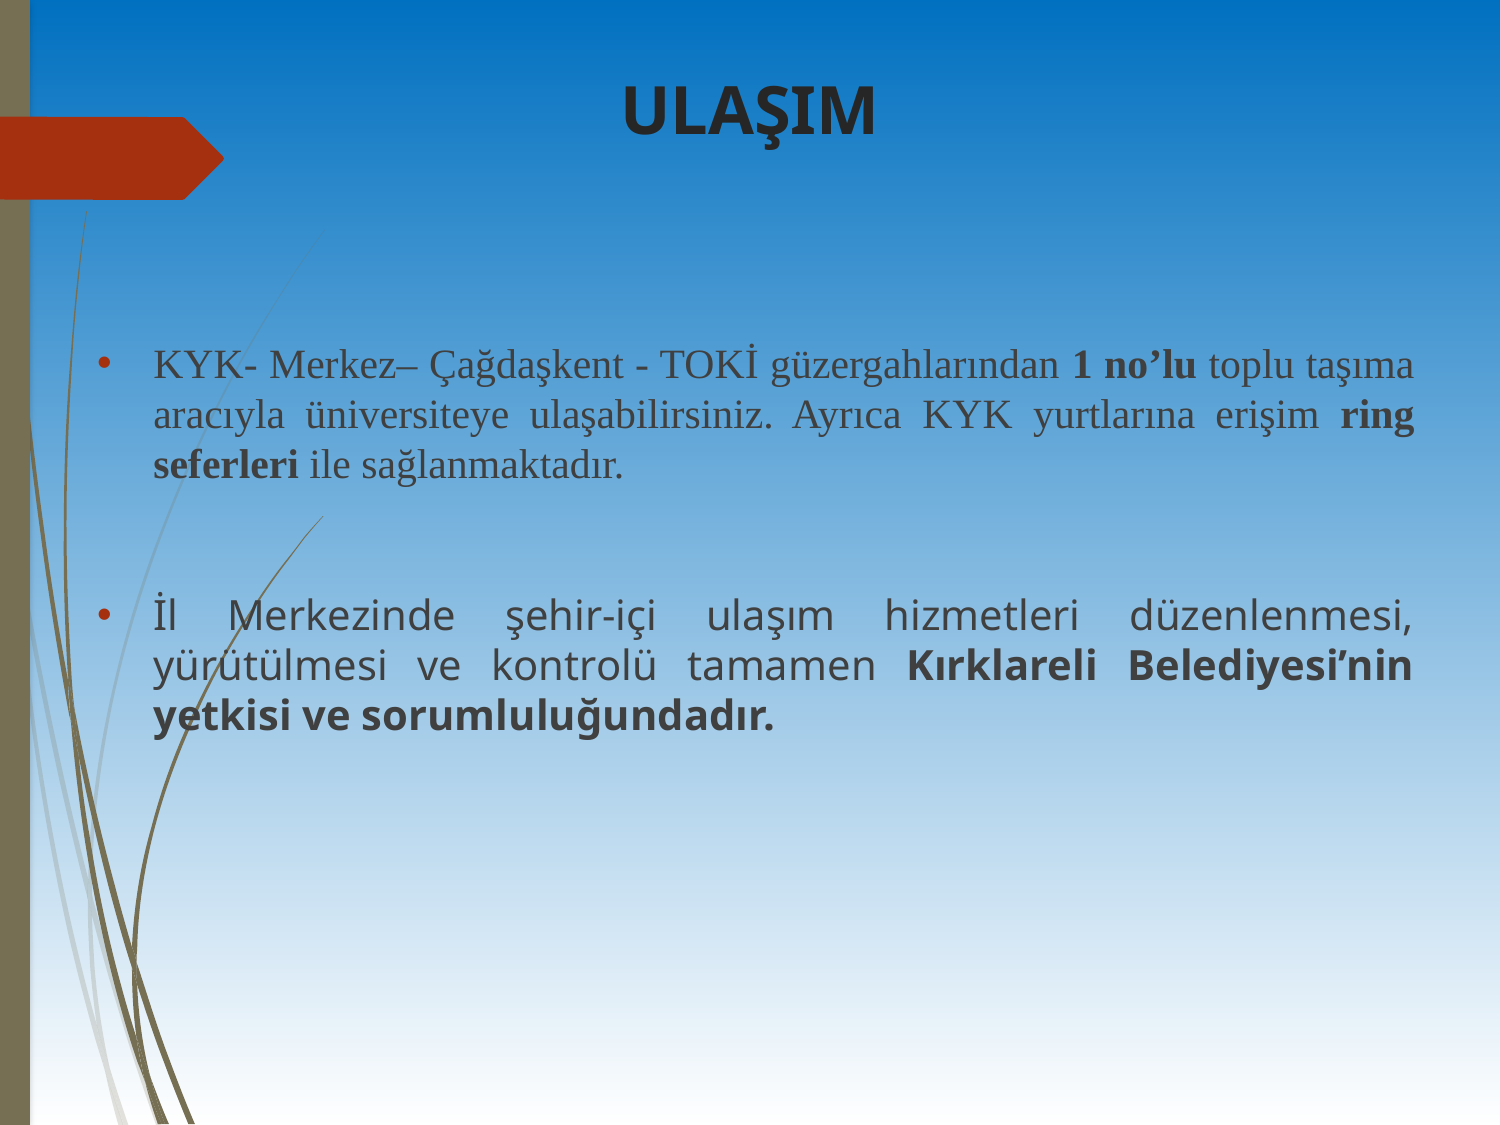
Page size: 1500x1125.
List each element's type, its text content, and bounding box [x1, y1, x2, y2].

list KYK- Merkez– Çağdaşkent - TOKİ güzergahlarından 1 no’lu toplu taşıma aracıyla üniversiteye ulaşabilirsiniz. Ayrıca KYK yurtlarına erişim ring seferleri ile sağlanmaktadır. İl Merkezinde şehir-içi ulaşım hizmetleri düzenlenmesi, yürütülmesi ve kontrolü tamamen Kırklareli Belediyesi’nin yetkisi ve sorumluluğundadır. [82, 187, 1430, 1067]
title ULAŞIM [103, 59, 1397, 164]
